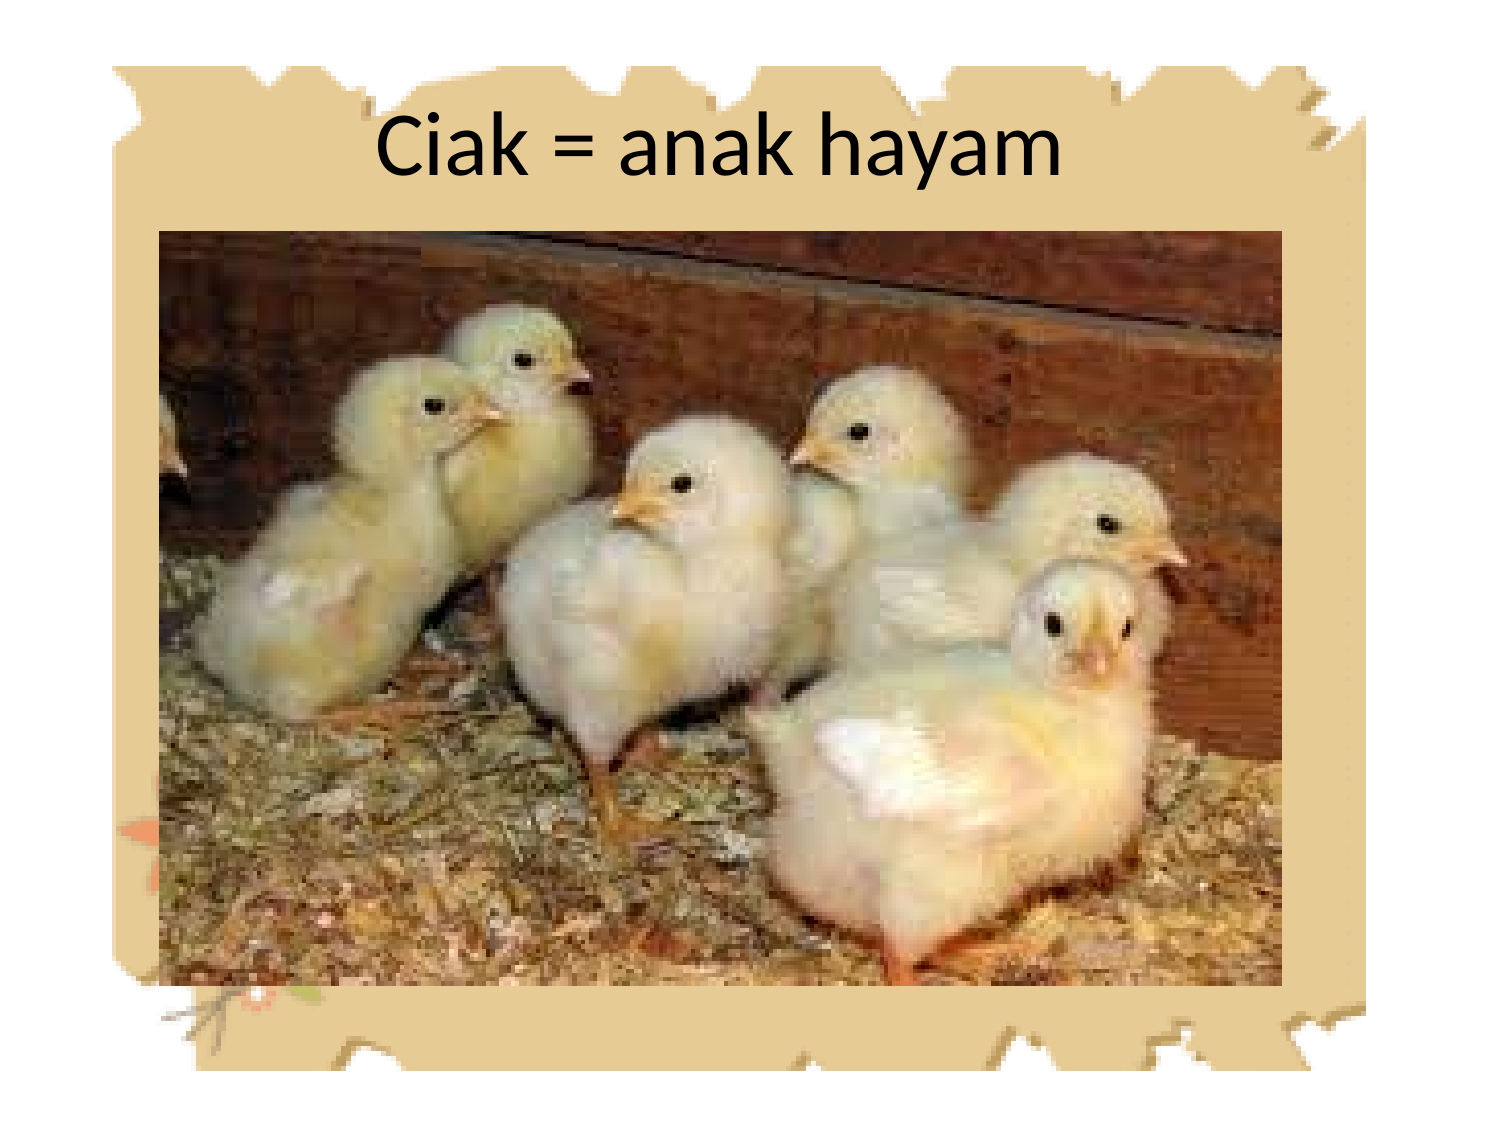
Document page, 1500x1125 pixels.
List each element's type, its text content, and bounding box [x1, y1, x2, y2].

picture [111, 66, 1367, 1071]
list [159, 231, 1282, 986]
title Ciak = anak hayam [75, 45, 1425, 233]
